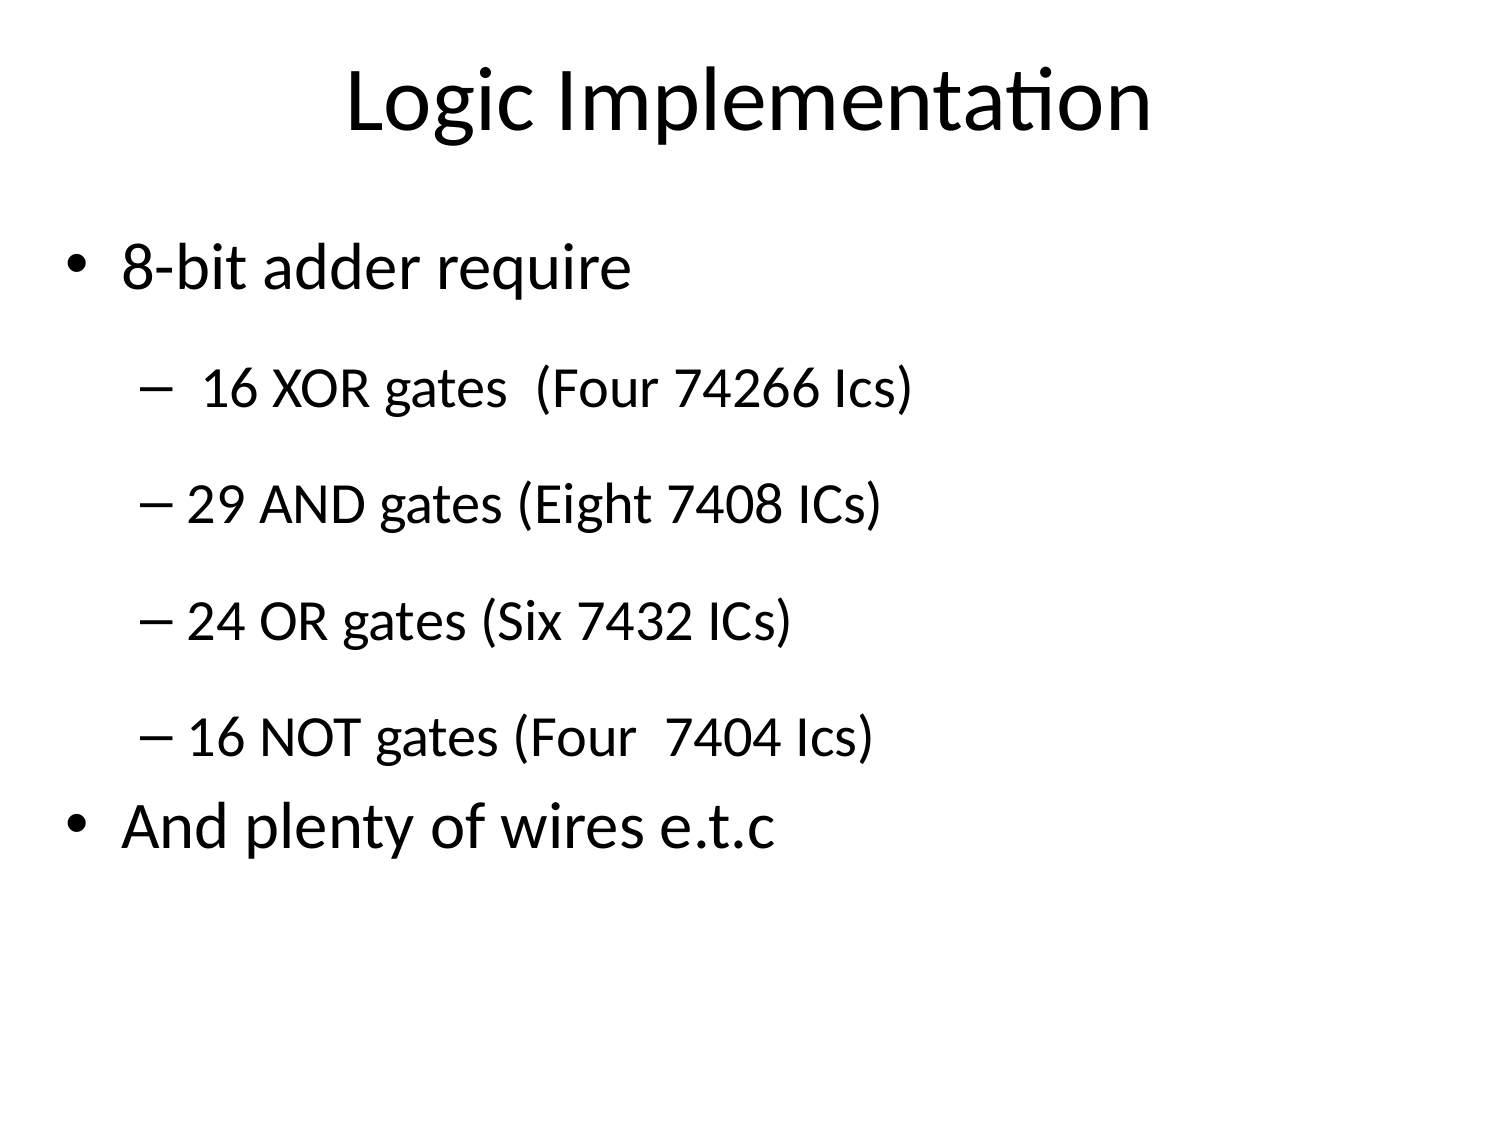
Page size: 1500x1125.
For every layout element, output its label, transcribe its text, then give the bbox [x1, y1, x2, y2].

title Logic Implementation [75, 0, 1425, 188]
list 8-bit adder require 16 XOR gates (Four 74266 Ics) 29 AND gates (Eight 7408 ICs) 24 OR gates (Six 7432 ICs) 16 NOT gates (Four 7404 Ics) And plenty of wires e.t.c [50, 174, 1400, 925]
